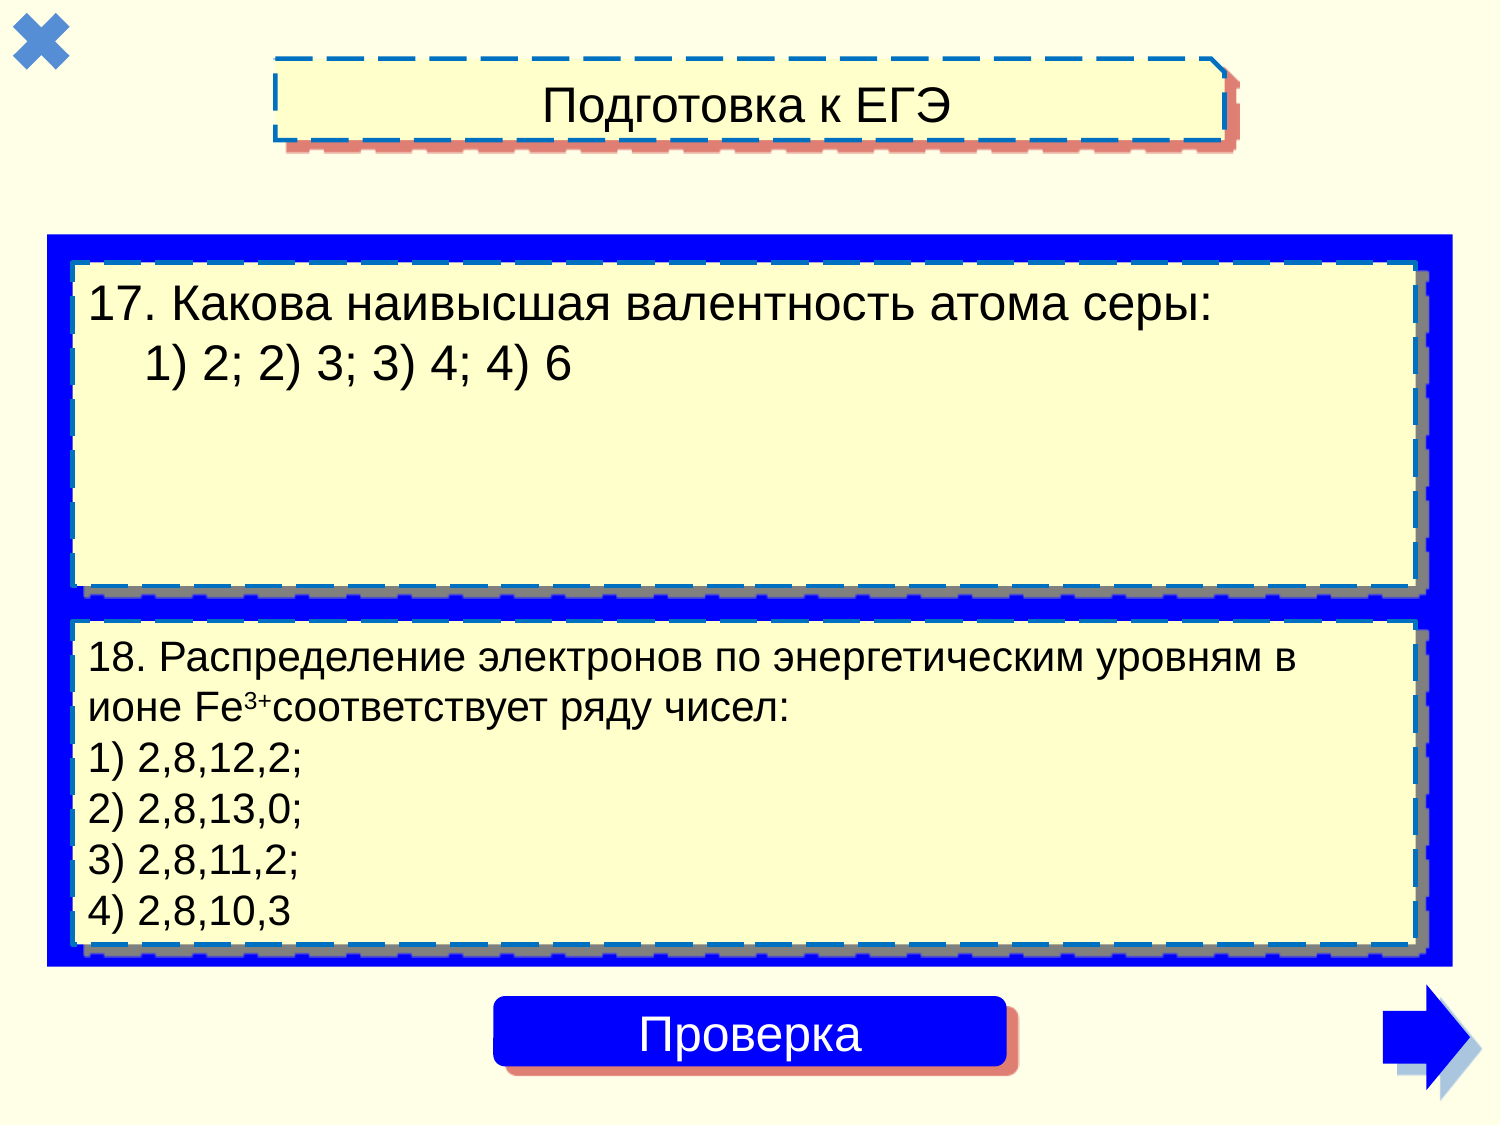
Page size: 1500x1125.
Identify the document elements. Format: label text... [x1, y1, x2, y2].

text_box [85, 273, 1429, 597]
text_box [45, 232, 1455, 969]
text_box [10, 10, 72, 72]
text_box 18. Распределение электронов по энергетическим уровням в ионе Fe3+соответствует ряду чисел: 1) 2,8,12,2; 2) 2,8,13,0; 3) 2,8,11,2; 4) 2,8,10,3 [72, 621, 1416, 945]
text_box [1382, 984, 1471, 1091]
text_box Проверка [491, 993, 1009, 1069]
text_box Подготовка к ЕГЭ [275, 58, 1225, 141]
list 17. Какова наивысшая валентность атома серы: 1) 2; 2) 3; 3) 4; 4) 6 [72, 262, 1416, 586]
text_box [85, 631, 1429, 956]
